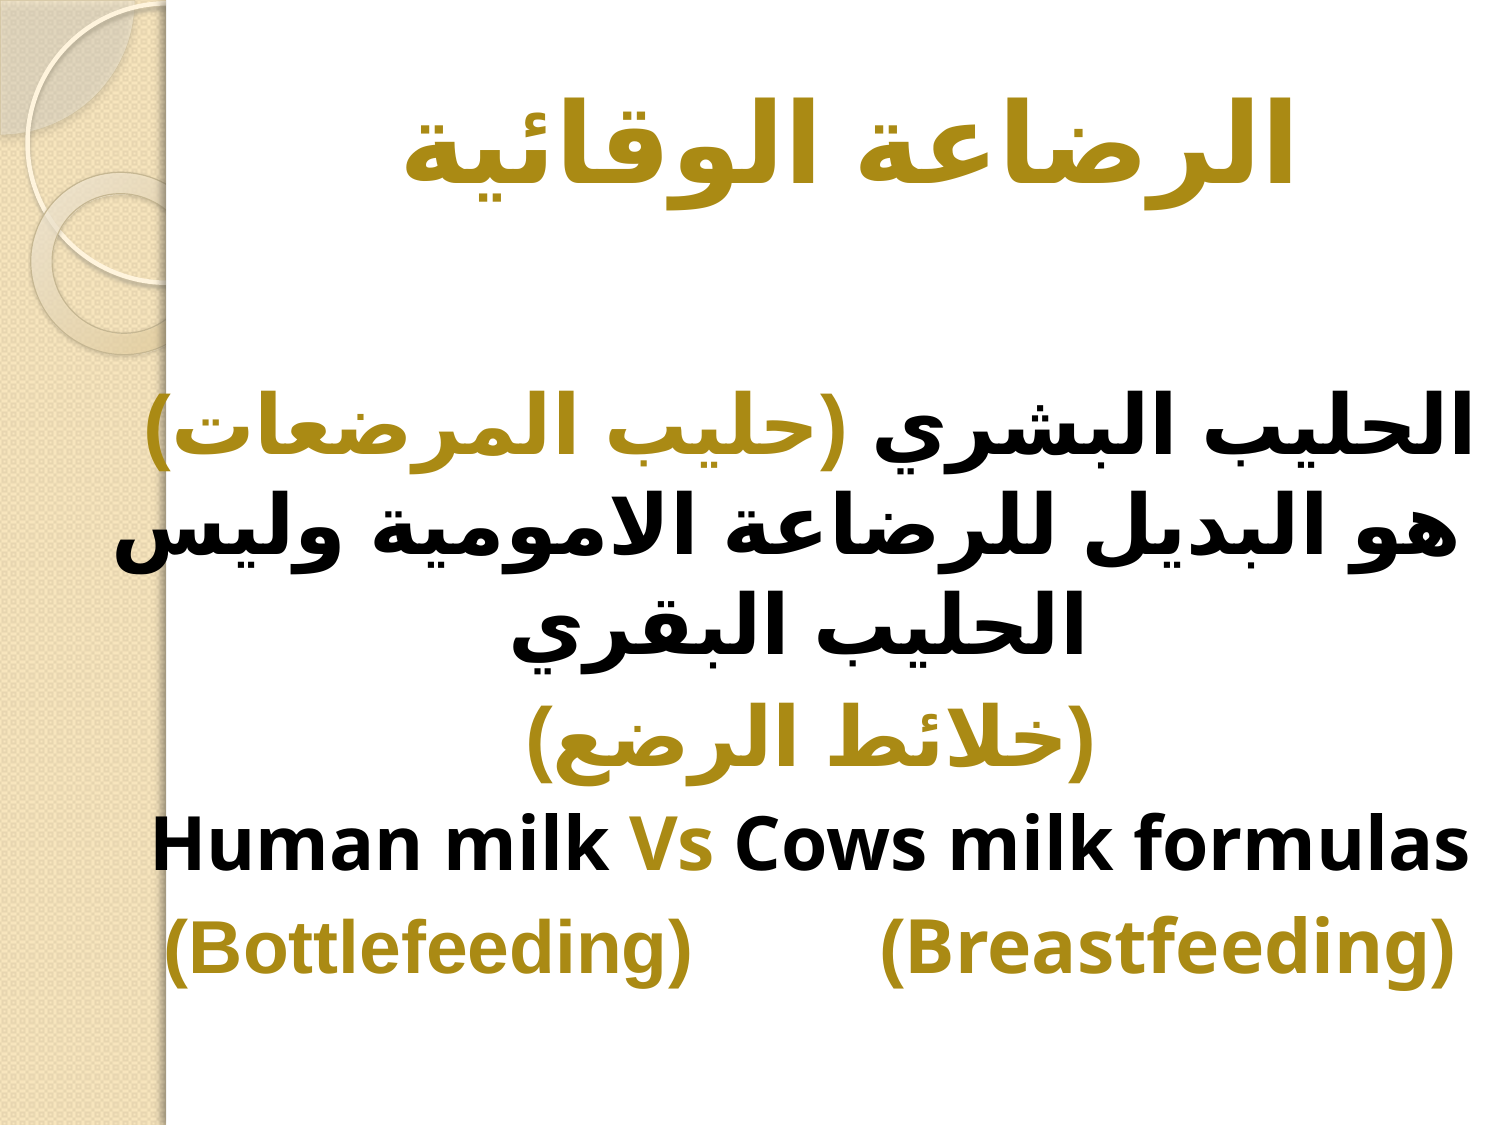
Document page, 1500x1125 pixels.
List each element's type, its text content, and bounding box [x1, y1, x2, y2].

title الرضاعة الوقائية [235, 45, 1466, 233]
list الحليب البشري (حليب المرضعات) هو البديل للرضاعة الامومية وليس الحليب البقري (خلائط الرضع) Human milk Vs Cows milk formulas (Breastfeeding) (Bottlefeeding) [93, 363, 1500, 1039]
